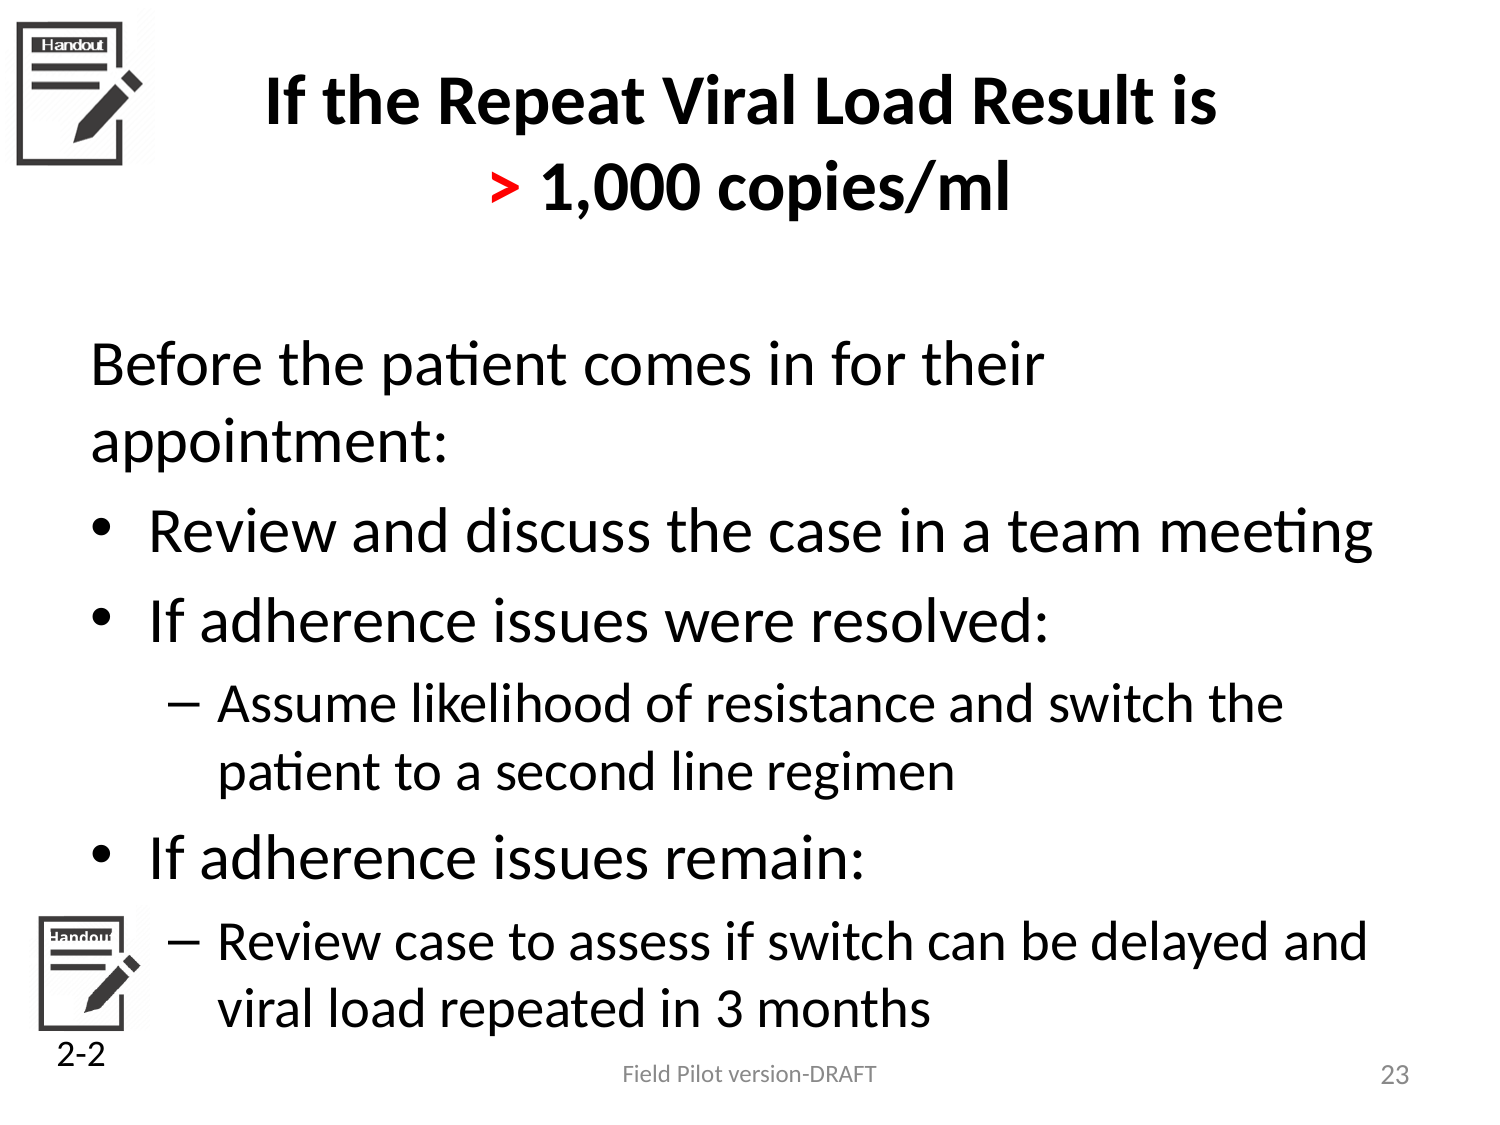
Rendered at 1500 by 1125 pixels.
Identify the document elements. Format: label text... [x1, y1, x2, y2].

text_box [29, 904, 151, 1083]
list Before the patient comes in for their appointment: Review and discuss the case in a team meeting If adherence issues were resolved: Assume likelihood of resistance and switch the patient to a second line regimen If adherence issues remain: Review case to assess if switch can be delayed and viral load repeated in 3 months [75, 314, 1425, 1103]
picture [4, 8, 156, 181]
title If the Repeat Viral Load Result is > 1,000 copies/ml [75, 45, 1425, 233]
slide_number 23 [1074, 1042, 1425, 1103]
footer Field Pilot version-DRAFT [512, 1042, 988, 1103]
